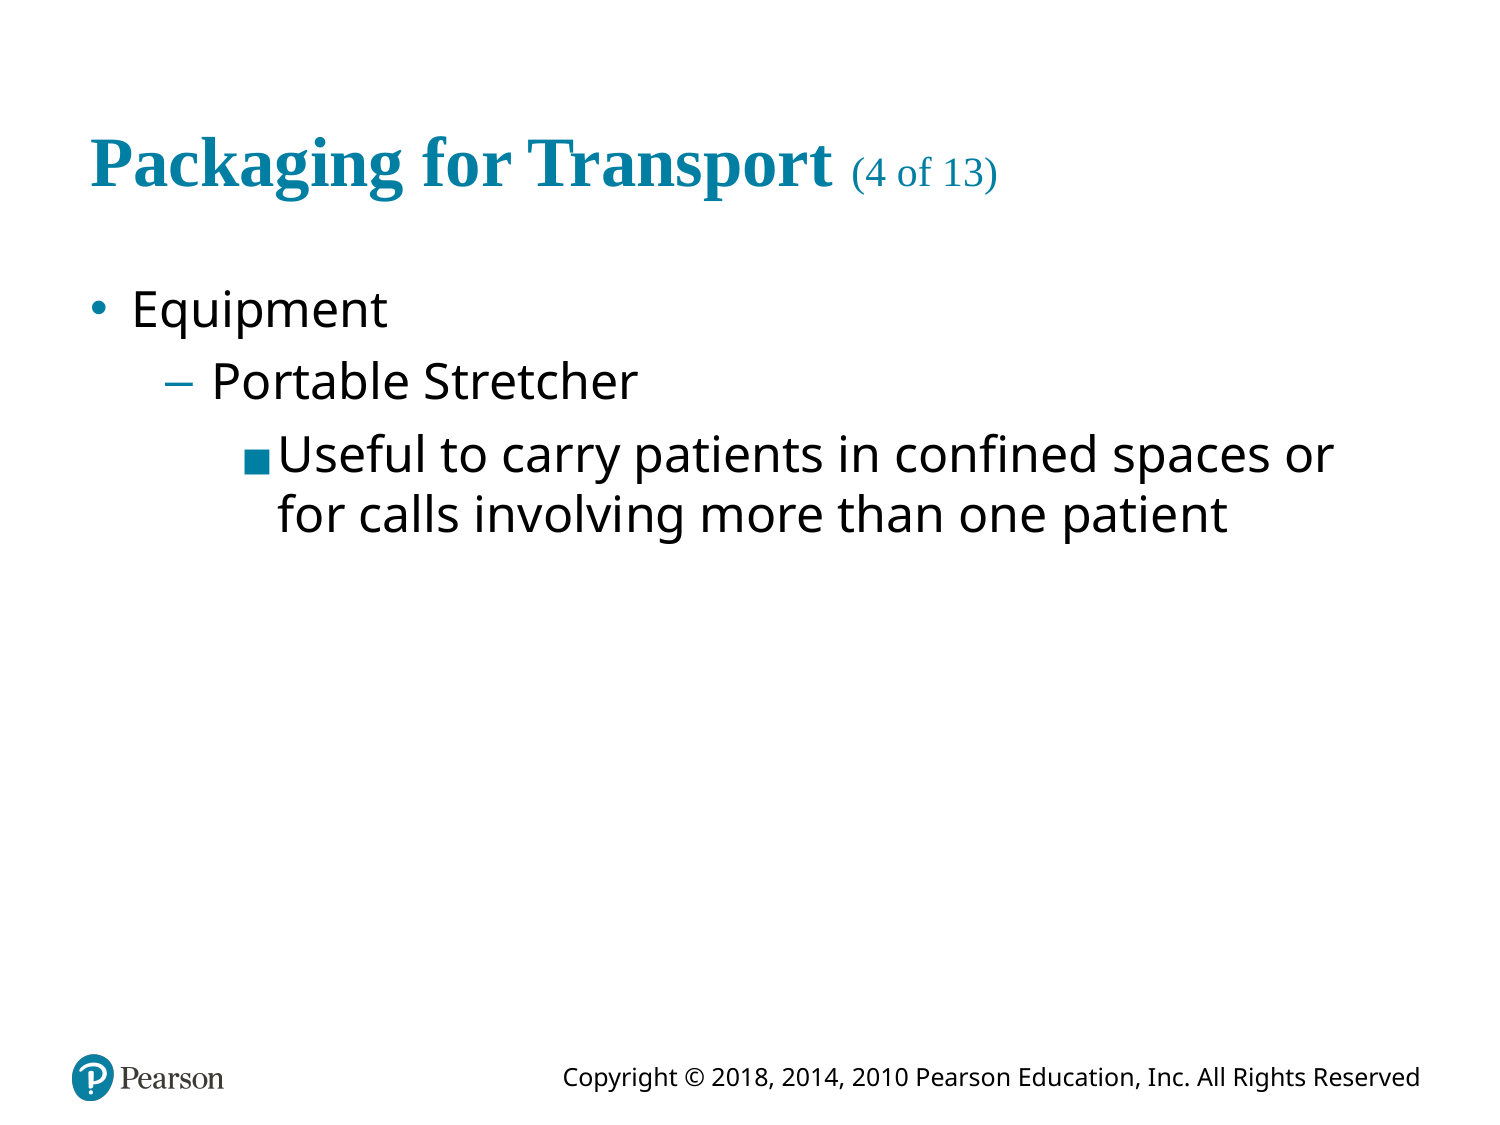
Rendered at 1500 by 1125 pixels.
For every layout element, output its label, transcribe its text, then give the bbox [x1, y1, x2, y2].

picture [72, 1087, 83, 1101]
picture [72, 1054, 88, 1070]
picture [80, 1063, 106, 1088]
list Equipment Portable Stretcher Useful to carry patients in confined spaces or for calls involving more than one patient [75, 262, 1425, 561]
picture [98, 1054, 224, 1101]
title Packaging for Transport (4 of 13) [75, 35, 1425, 216]
